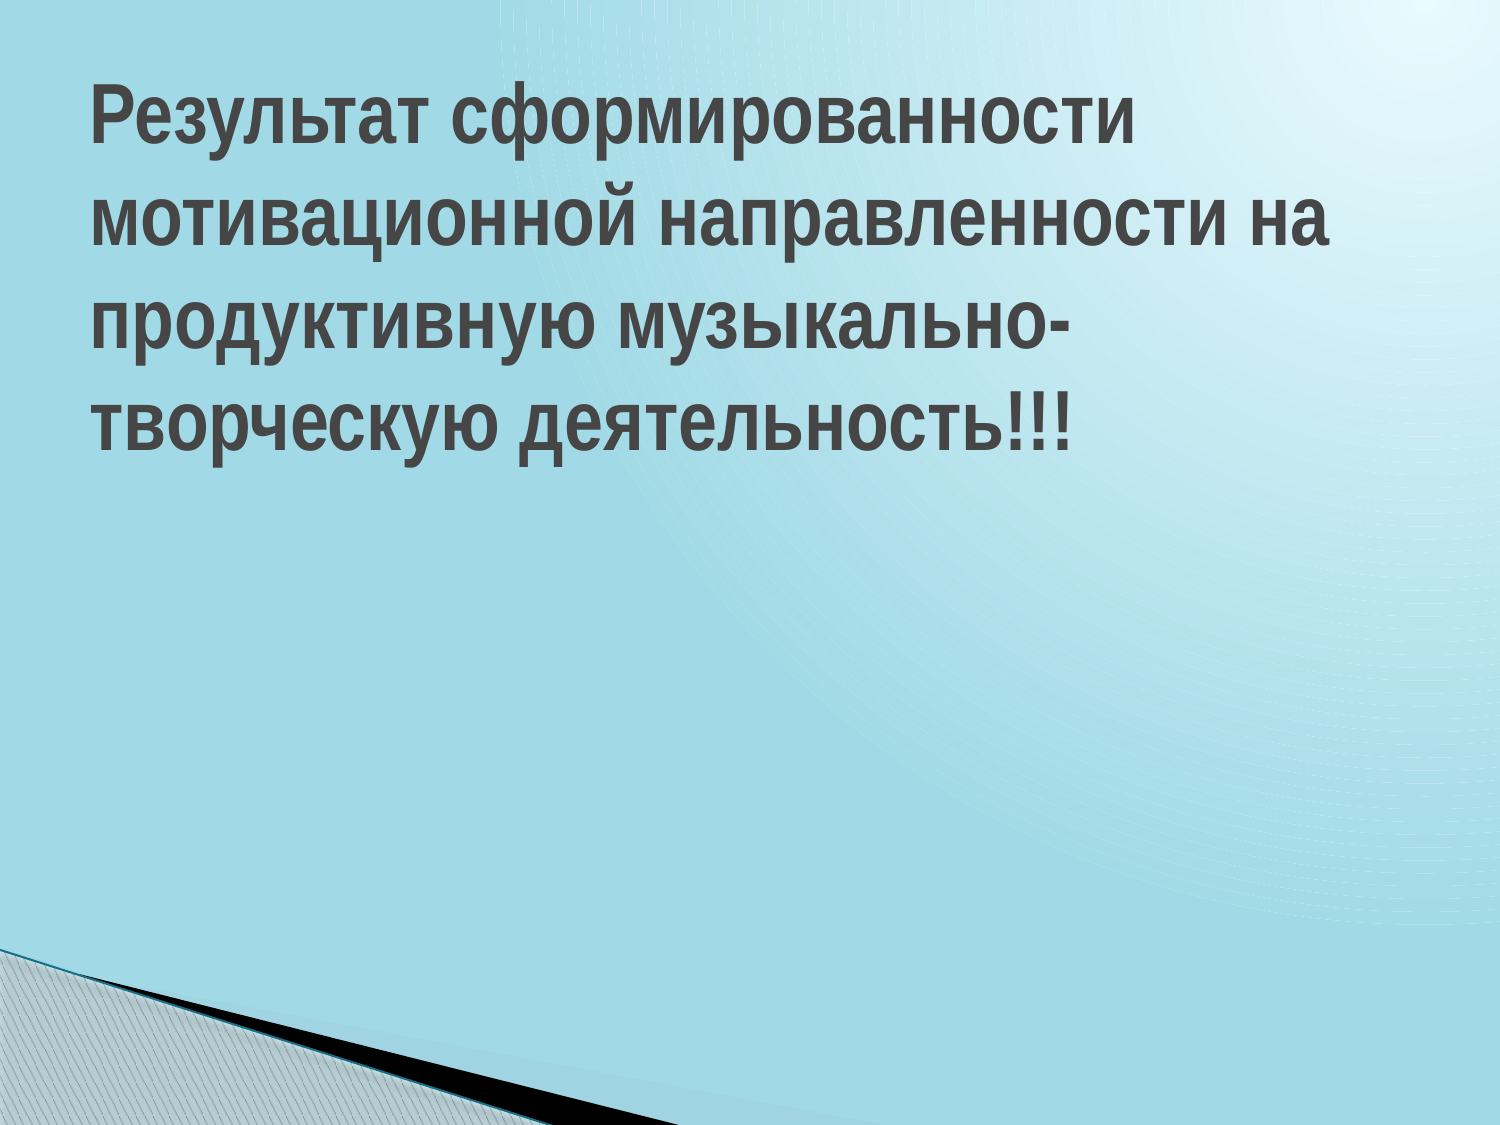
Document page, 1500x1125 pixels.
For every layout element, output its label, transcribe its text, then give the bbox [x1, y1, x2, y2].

title Результат сформированности мотивационной направленности на продуктивную музыкально-творческую деятельность!!! [75, 45, 1425, 481]
